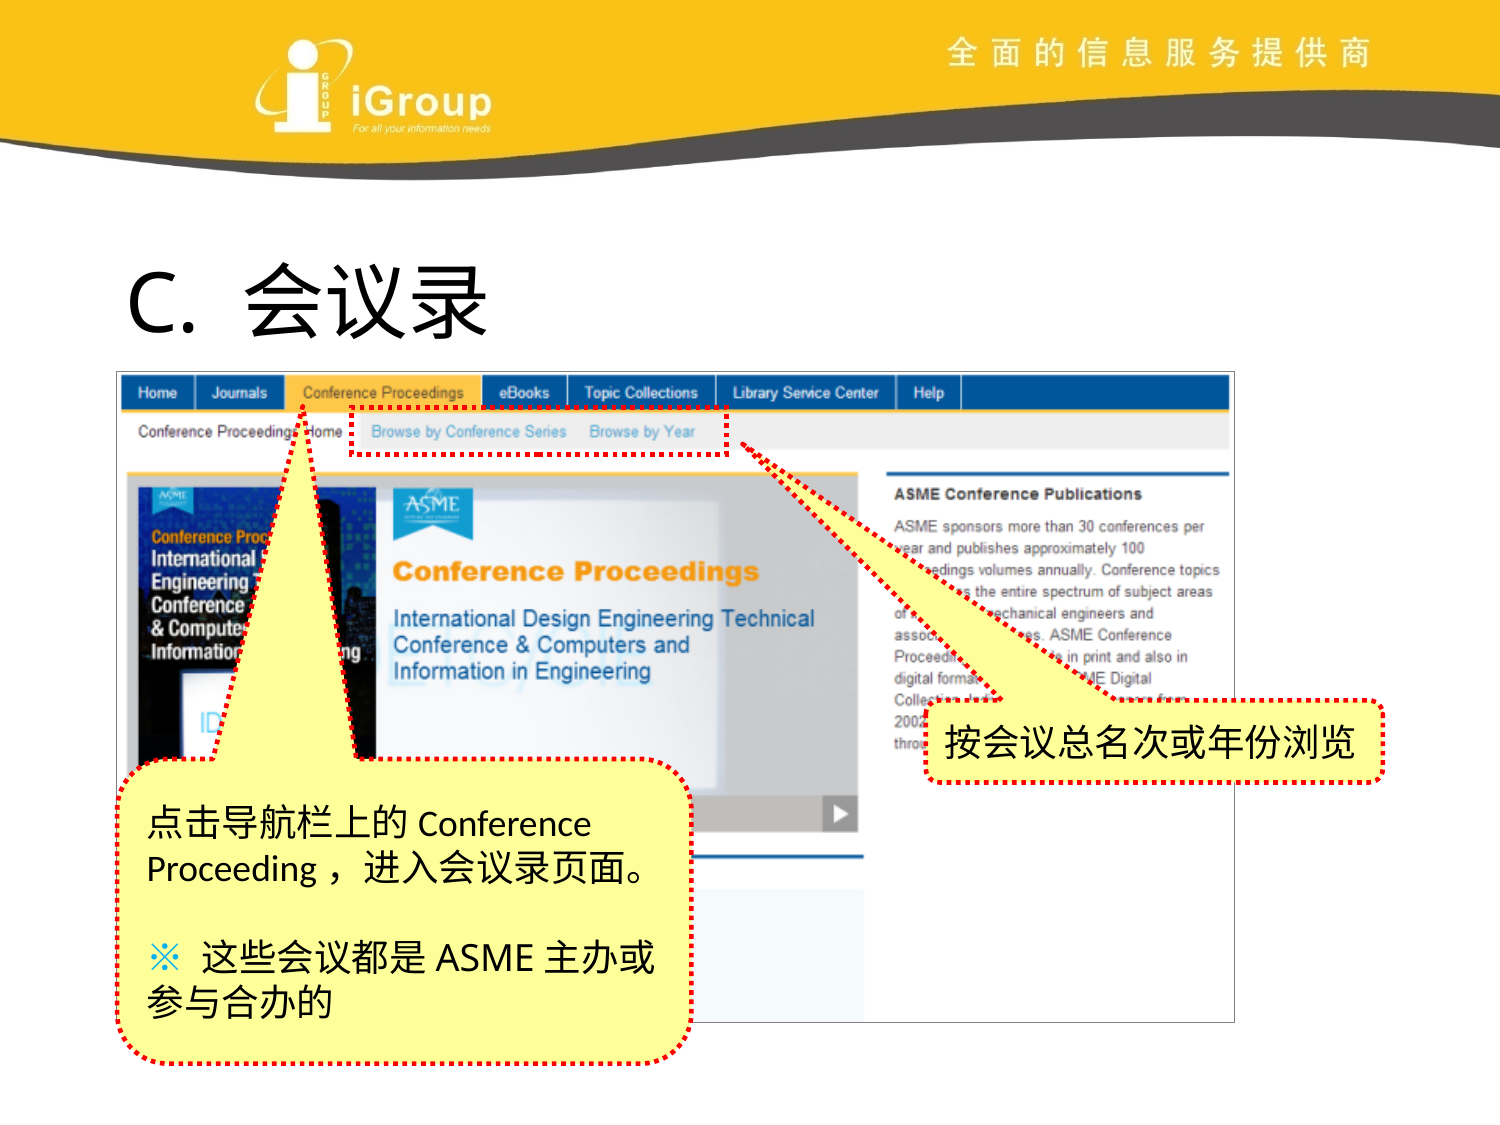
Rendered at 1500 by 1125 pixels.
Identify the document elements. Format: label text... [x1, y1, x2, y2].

text_box 按会议总名次或年份浏览 [1239, 700, 1383, 783]
text_box 点击导航栏上的Conference Proceeding，进入会议录页面。 ※ 这些会议都是ASME主办或参与合办的 [120, 1030, 689, 1064]
text_box C. 会议录 [110, 219, 1500, 379]
picture [0, 0, 1500, 1125]
